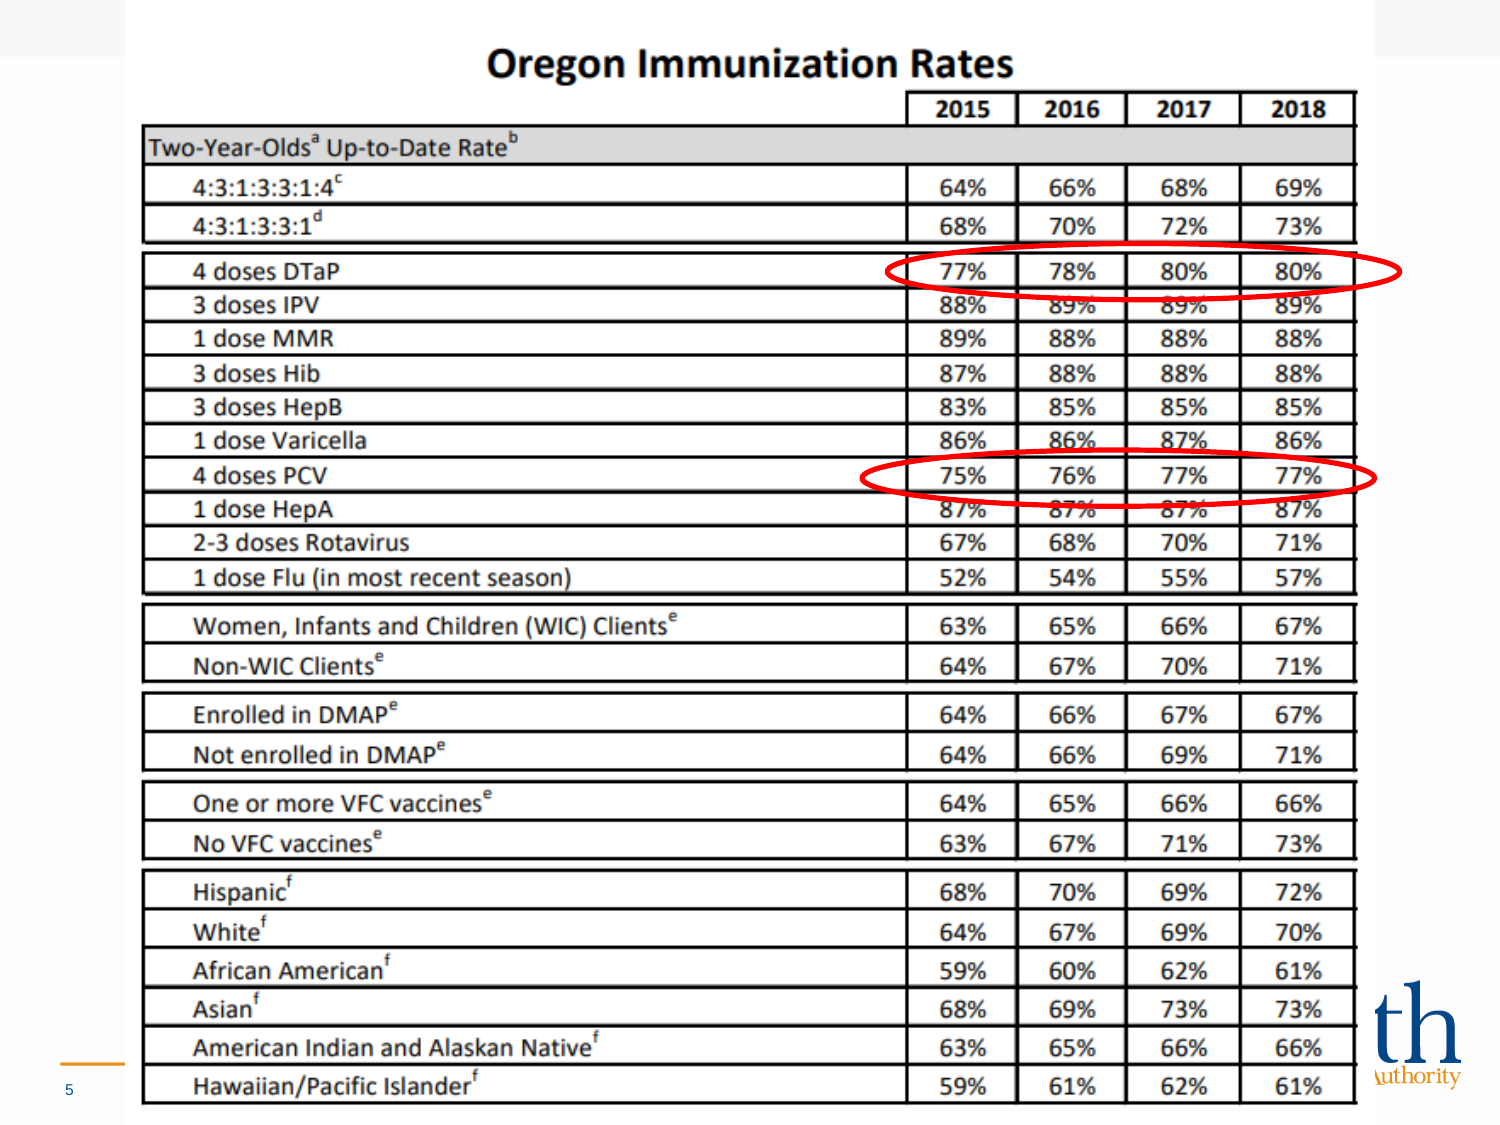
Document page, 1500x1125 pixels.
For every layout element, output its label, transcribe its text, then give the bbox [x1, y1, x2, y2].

text_box [1380, 260, 1400, 283]
slide_number 5 [49, 1071, 120, 1113]
picture [0, 0, 1500, 1125]
